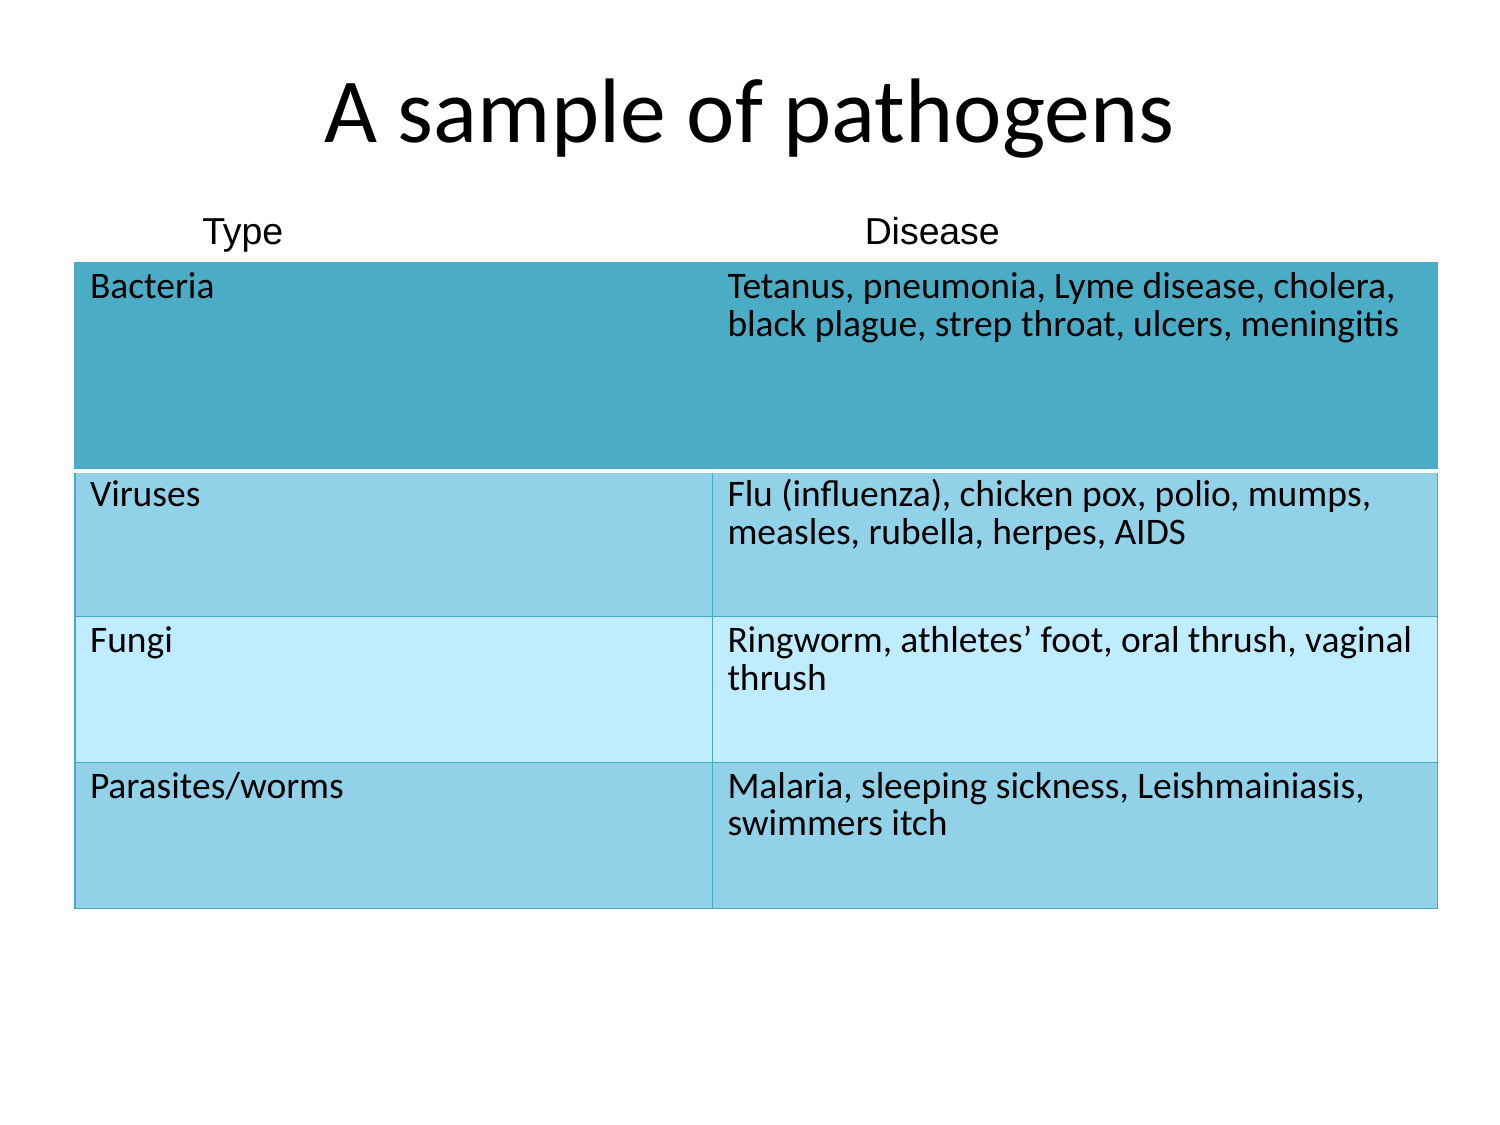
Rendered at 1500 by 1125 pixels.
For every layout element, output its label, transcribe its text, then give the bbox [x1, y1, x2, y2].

table_cell Parasites/worms [76, 763, 712, 908]
text_box Disease [849, 199, 1350, 260]
table_cell Ringworm, athletes’ foot, oral thrush, vaginal thrush [713, 617, 1437, 762]
table_cell Viruses [76, 473, 712, 616]
table_cell Malaria, sleeping sickness, Leishmainiasis, swimmers itch [713, 763, 1437, 908]
table_header Bacteria [76, 263, 712, 469]
table_header Tetanus, pneumonia, Lyme disease, cholera, black plague, strep throat, ulcers, meningitis [713, 263, 1437, 469]
text_box Type [187, 199, 463, 260]
table_cell Fungi [76, 617, 712, 762]
table_cell Flu (influenza), chicken pox, polio, mumps, measles, rubella, herpes, AIDS [713, 473, 1437, 616]
title A sample of pathogens [75, 12, 1425, 200]
